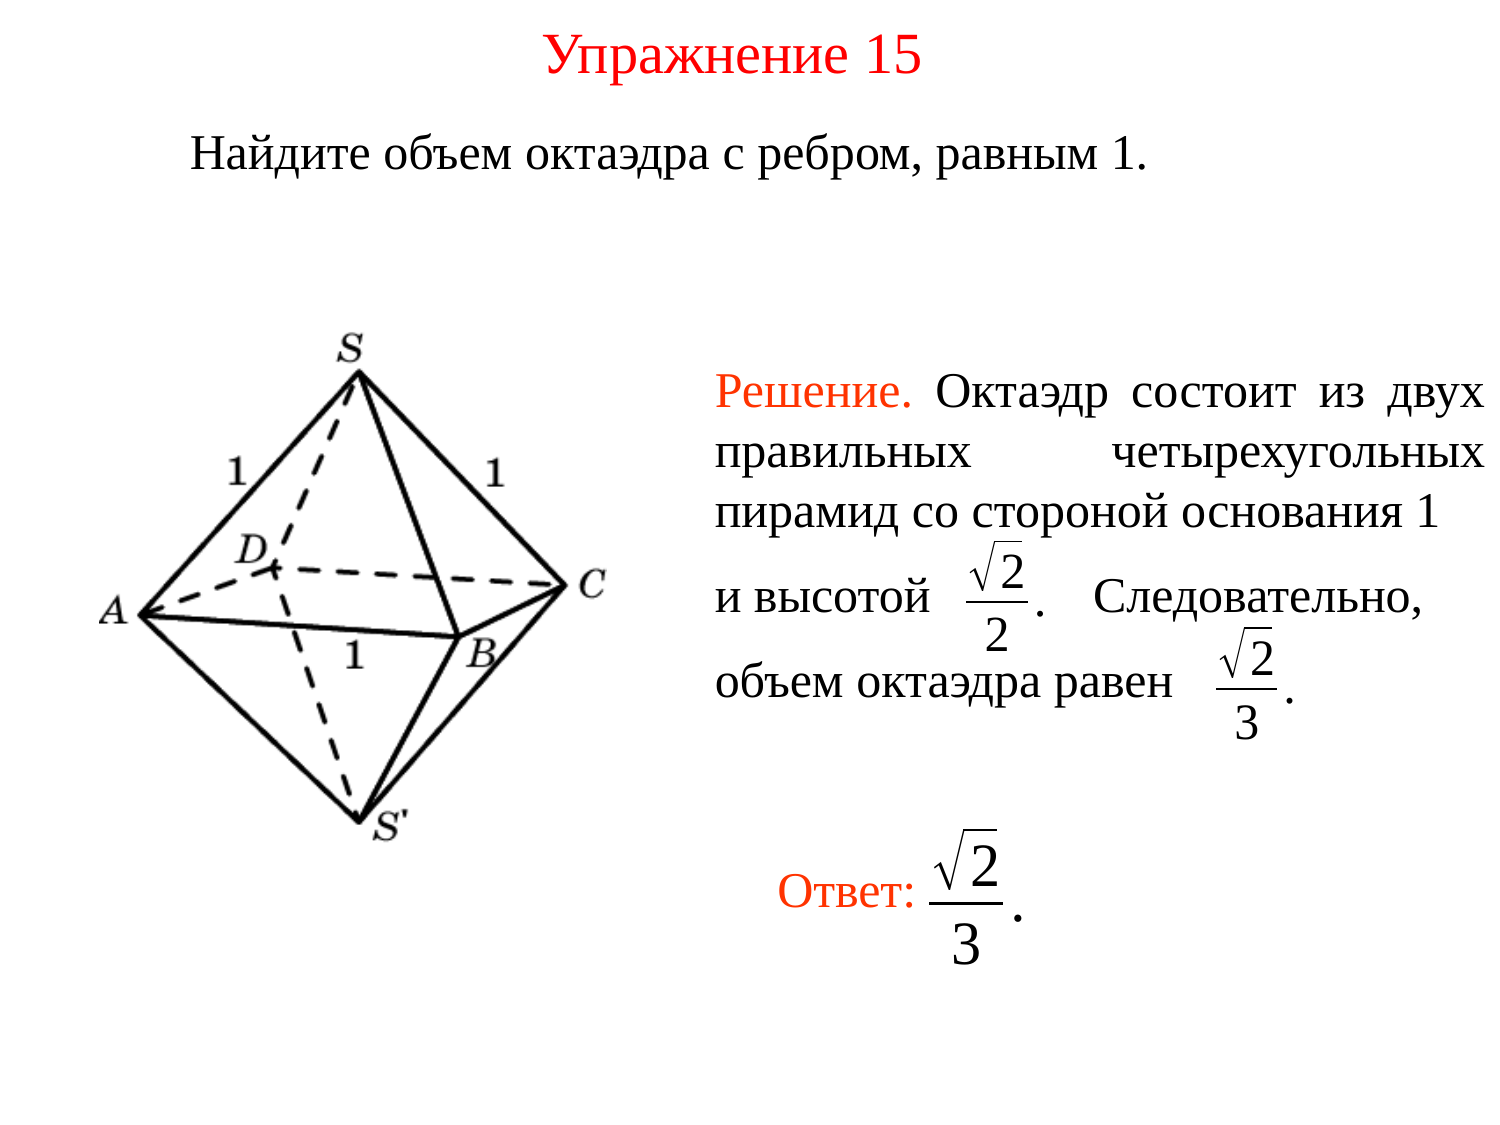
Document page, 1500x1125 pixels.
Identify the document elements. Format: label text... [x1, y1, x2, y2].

picture [99, 324, 607, 851]
text_box Упражнение 15 [431, 7, 1034, 93]
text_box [699, 349, 1500, 978]
text_box Найдите объем октаэдра с ребром, равным 1. [174, 112, 1425, 188]
